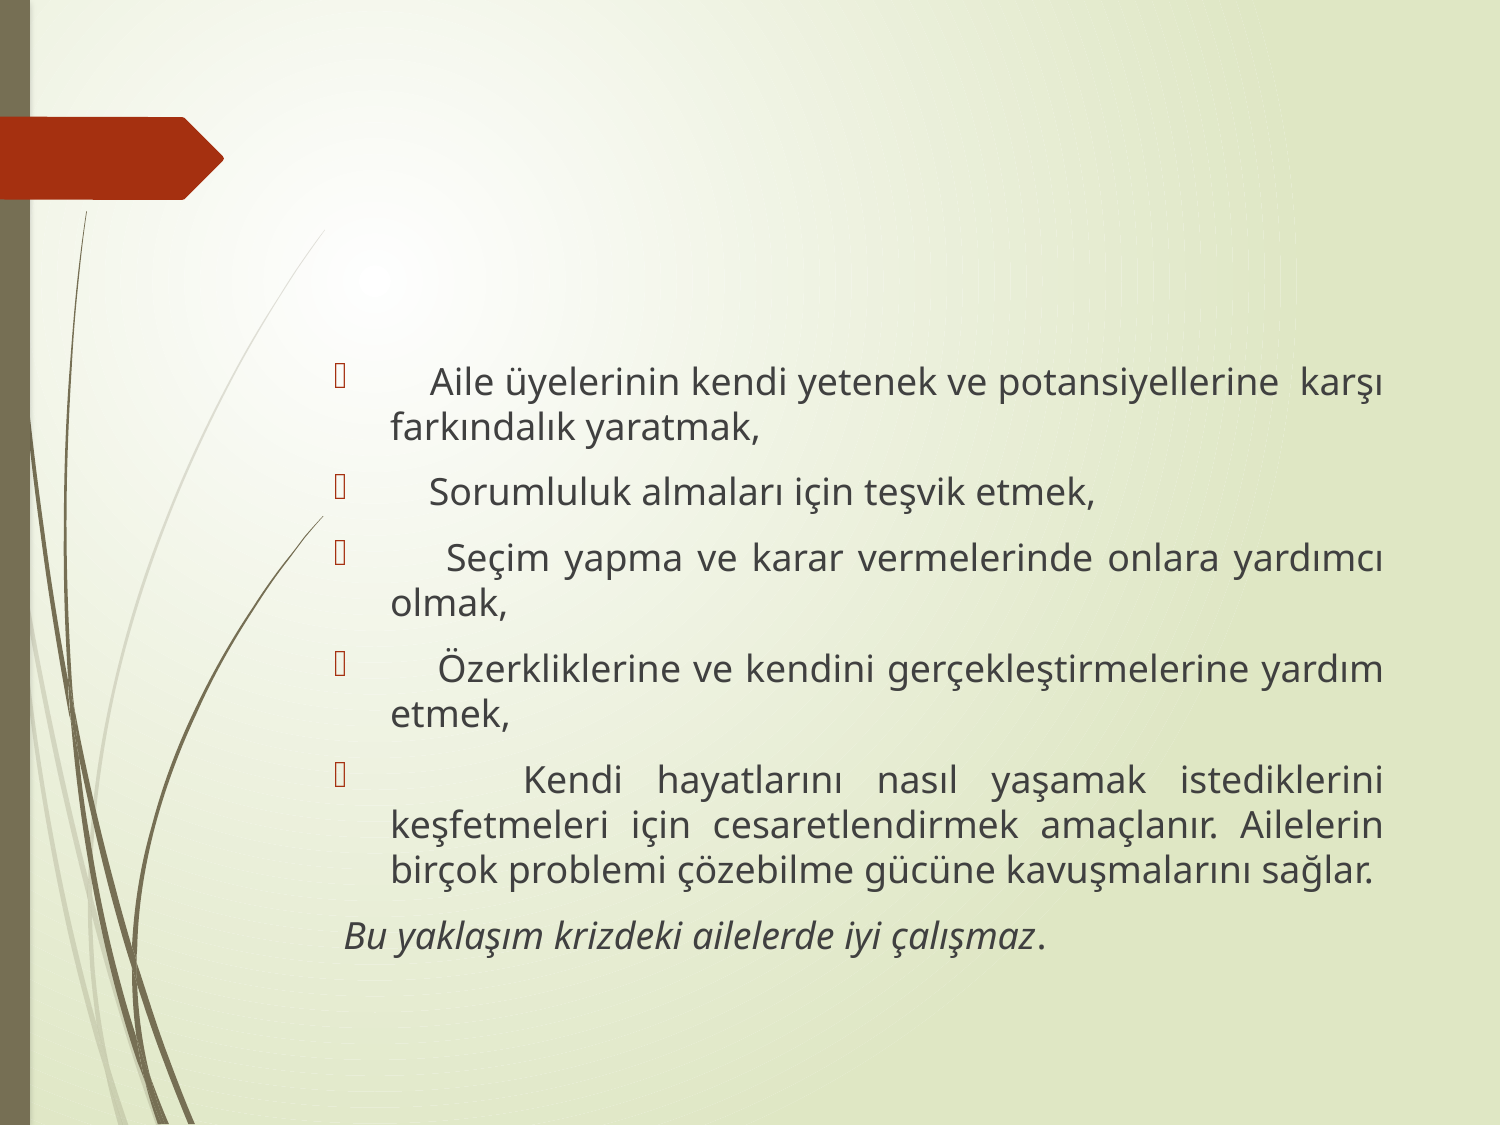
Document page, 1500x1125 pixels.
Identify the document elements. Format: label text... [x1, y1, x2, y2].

list Aile üyelerinin kendi yetenek ve potansiyellerine karşı farkındalık yaratmak, Sorumluluk almaları için teşvik etmek, Seçim yapma ve karar vermelerinde onlara yardımcı olmak, Özerkliklerine ve kendini gerçekleştirmelerine yardım etmek, Kendi hayatlarını nasıl yaşamak istediklerini keşfetmeleri için cesaretlendirmek amaçlanır. Ailelerin birçok problemi çözebilme gücüne kavuşmalarını sağlar. Bu yaklaşım krizdeki ailelerde iyi çalışmaz. [318, 350, 1400, 970]
